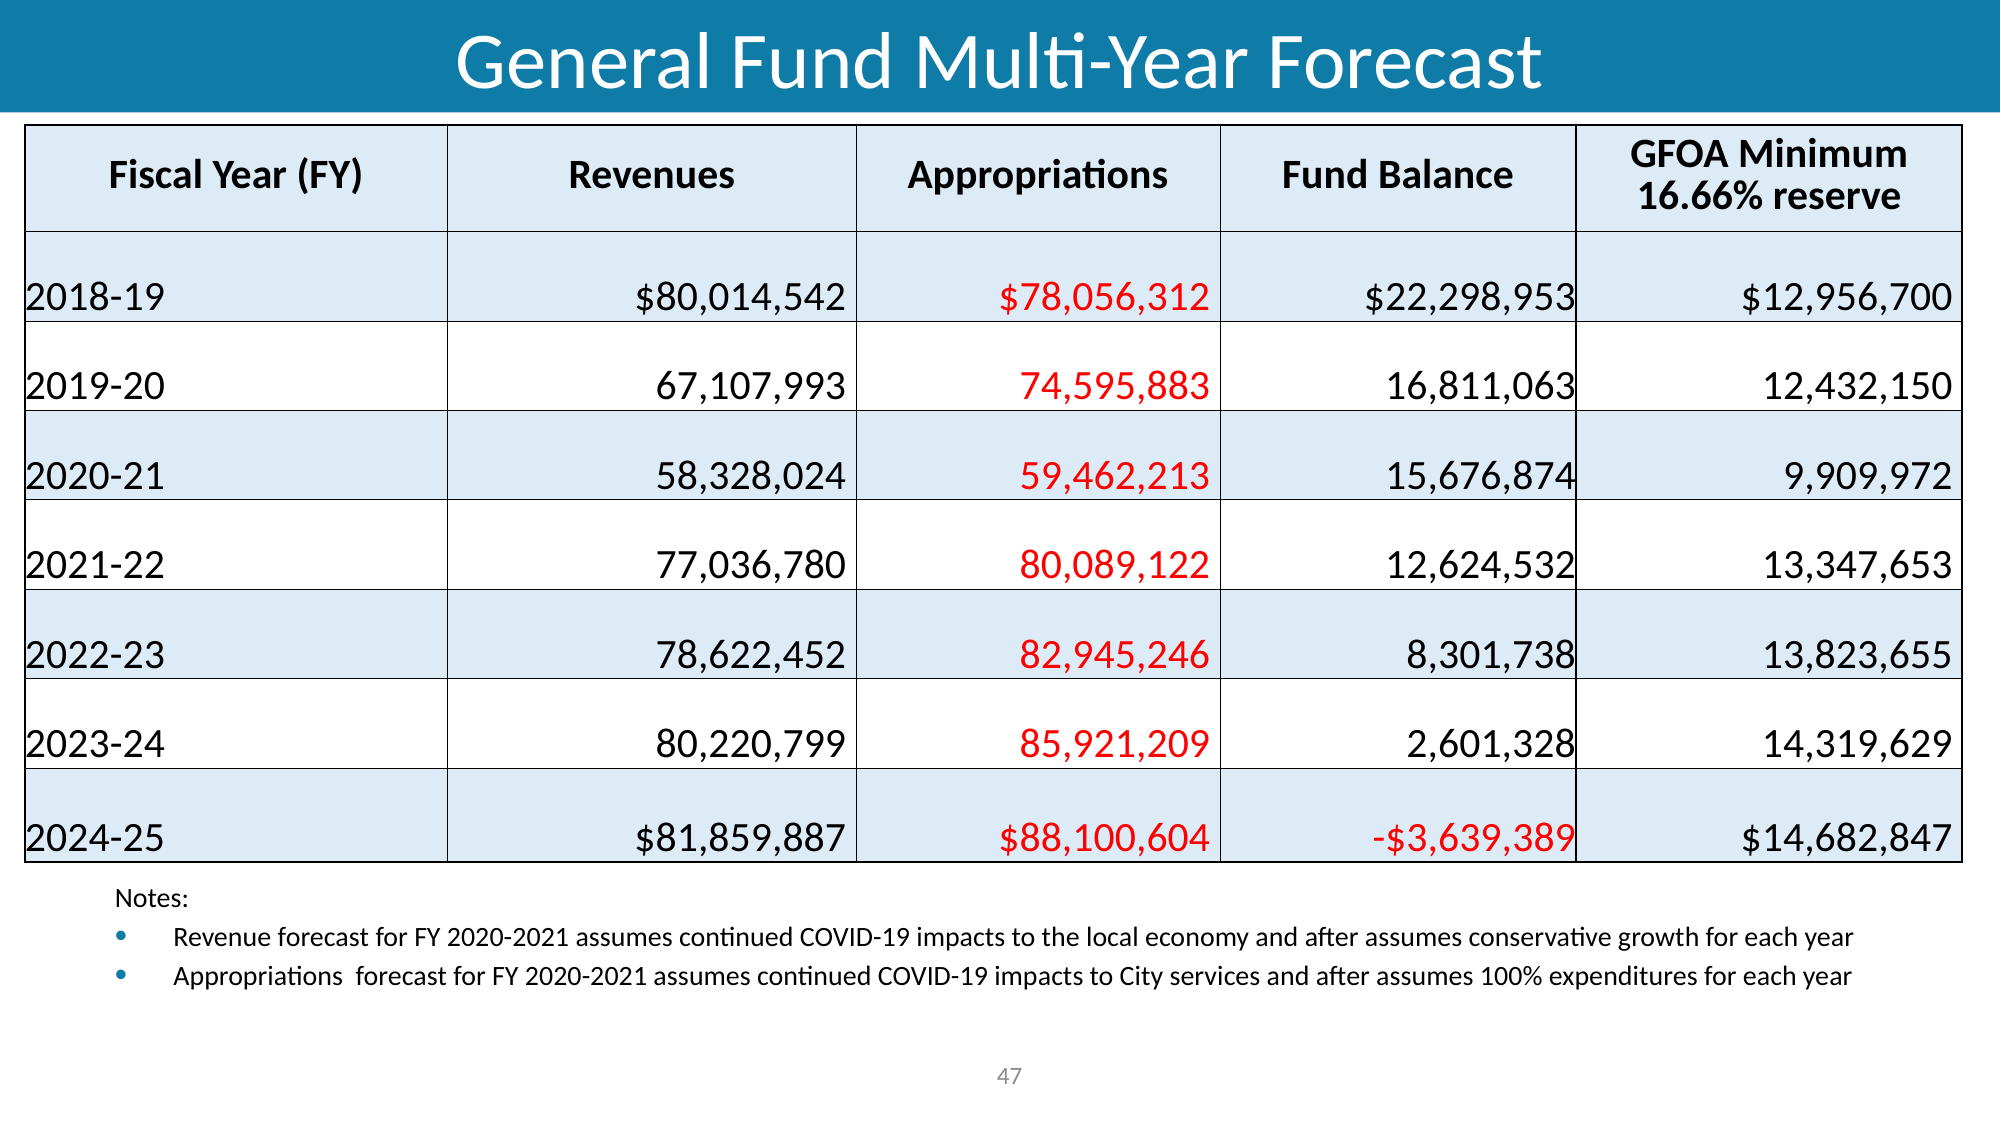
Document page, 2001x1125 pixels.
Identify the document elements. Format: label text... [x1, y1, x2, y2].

list Not Notes: Revenue forecast for FY 2020-2021 assumes continued COVID-19 impacts to the local economy and after assumes conservative growth for each year Appropriations forecast for FY 2020-2021 assumes continued COVID-19 impacts to City services and after assumes 100% expenditures for each year [99, 863, 1900, 1045]
table_header Revenues [448, 126, 856, 231]
table_cell -$3,639,389 [1221, 769, 1575, 861]
table_cell 2023-24 [26, 679, 447, 768]
table_header GFOA Minimum 16.66% reserve [1577, 126, 1961, 231]
table_cell $14,682,847 [1577, 769, 1961, 861]
table_header Fund Balance [1221, 126, 1575, 231]
table_cell 2018-19 [26, 232, 447, 321]
table_cell 85,921,209 [857, 679, 1220, 768]
table_cell 15,676,874 [1221, 411, 1575, 499]
table_header Appropriations [857, 126, 1220, 231]
table_cell 80,089,122 [857, 500, 1220, 589]
table_cell $22,298,953 [1221, 232, 1575, 321]
table_cell 58,328,024 [448, 411, 856, 499]
table_cell 12,624,532 [1221, 500, 1575, 589]
table_cell 78,622,452 [448, 590, 856, 678]
table_cell 80,220,799 [448, 679, 856, 768]
table_cell 16,811,063 [1221, 322, 1575, 410]
table_cell 14,319,629 [1577, 679, 1961, 768]
table_header Fiscal Year (FY) [26, 126, 447, 231]
table_cell $88,100,604 [857, 769, 1220, 861]
table_cell 2019-20 [26, 322, 447, 410]
table_cell 2024-25 [26, 769, 447, 861]
table_cell 2,601,328 [1221, 679, 1575, 768]
table_cell $78,056,312 [857, 232, 1220, 321]
table_cell 59,462,213 [857, 411, 1220, 499]
table_cell 13,823,655 [1577, 590, 1961, 678]
table_cell 2020-21 [26, 411, 447, 499]
table_cell $80,014,542 [448, 232, 856, 321]
table_cell $12,956,700 [1577, 232, 1961, 321]
slide_number 47 [962, 1044, 1038, 1105]
table_cell 8,301,738 [1221, 590, 1575, 678]
table_cell 2021-22 [26, 500, 447, 589]
table_cell 67,107,993 [448, 322, 856, 410]
table_cell 74,595,883 [857, 322, 1220, 410]
table_cell 13,347,653 [1577, 500, 1961, 589]
table_cell 77,036,780 [448, 500, 856, 589]
table_cell 9,909,972 [1577, 411, 1961, 499]
table_cell 82,945,246 [857, 590, 1220, 678]
table_cell $81,859,887 [448, 769, 856, 861]
title General Fund Multi-Year Forecast [0, 0, 2000, 113]
table_cell 12,432,150 [1577, 322, 1961, 410]
table_cell 2022-23 [26, 590, 447, 678]
